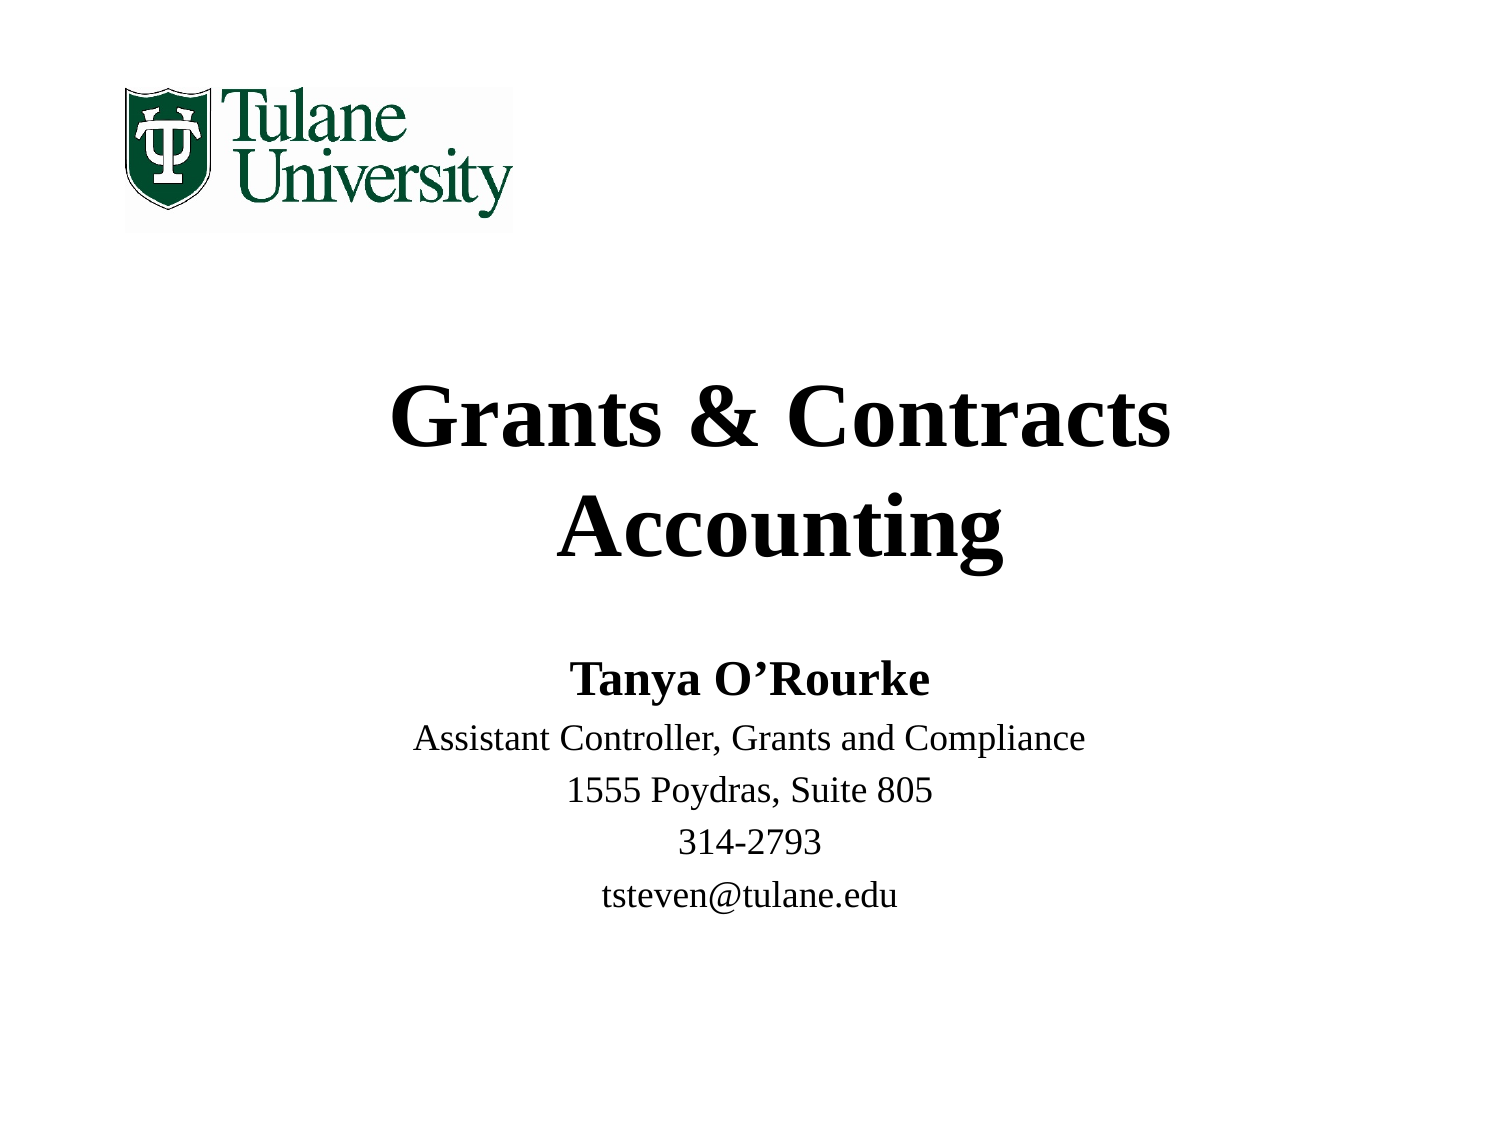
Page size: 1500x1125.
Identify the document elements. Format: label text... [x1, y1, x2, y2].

picture [124, 87, 513, 233]
title Grants & Contracts Accounting [324, 362, 1238, 567]
subtitle Tanya O’Rourke Assistant Controller, Grants and Compliance 1555 Poydras, Suite 805 314-2793 tsteven@tulane.edu [225, 637, 1275, 925]
